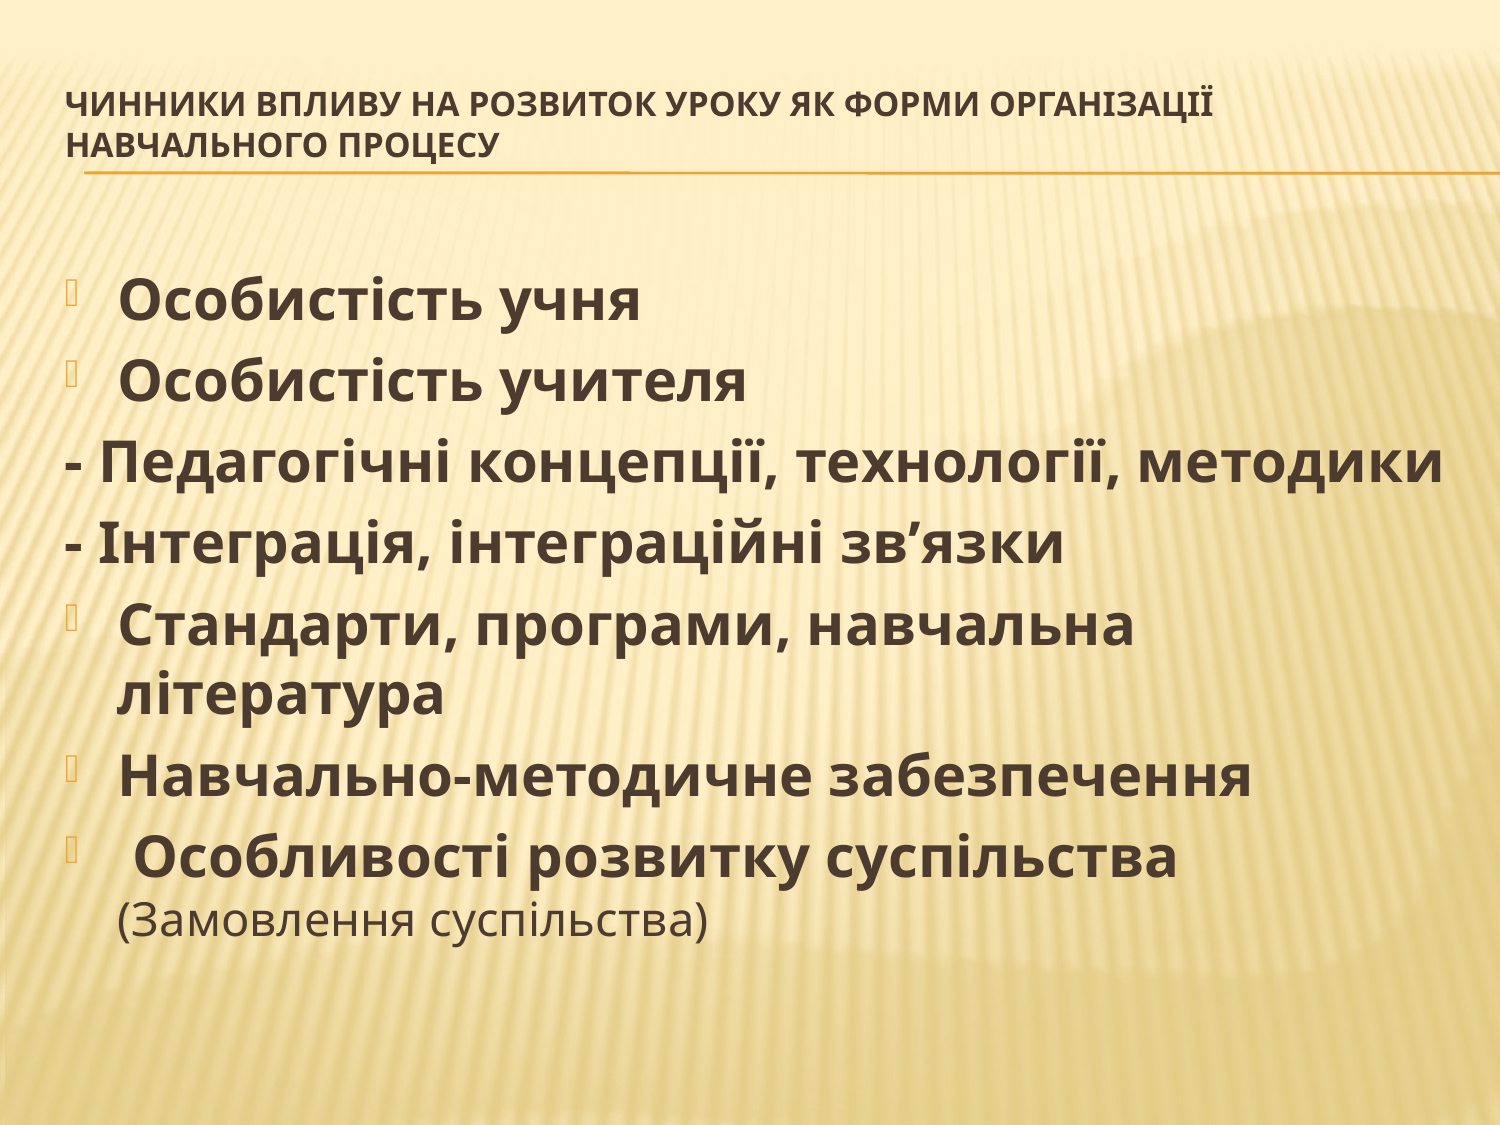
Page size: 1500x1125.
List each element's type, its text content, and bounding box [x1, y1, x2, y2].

list Особистість учня Особистість учителя - Педагогічні концепції, технології, методики - Інтеграція, інтеграційні зв’язки Стандарти, програми, навчальна література Навчально-методичне забезпечення Особливості розвитку суспільства (Замовлення суспільства) [50, 254, 1475, 998]
title Чинники впливу на розвиток уроку як форми організації навчального процесу [50, 75, 1475, 213]
